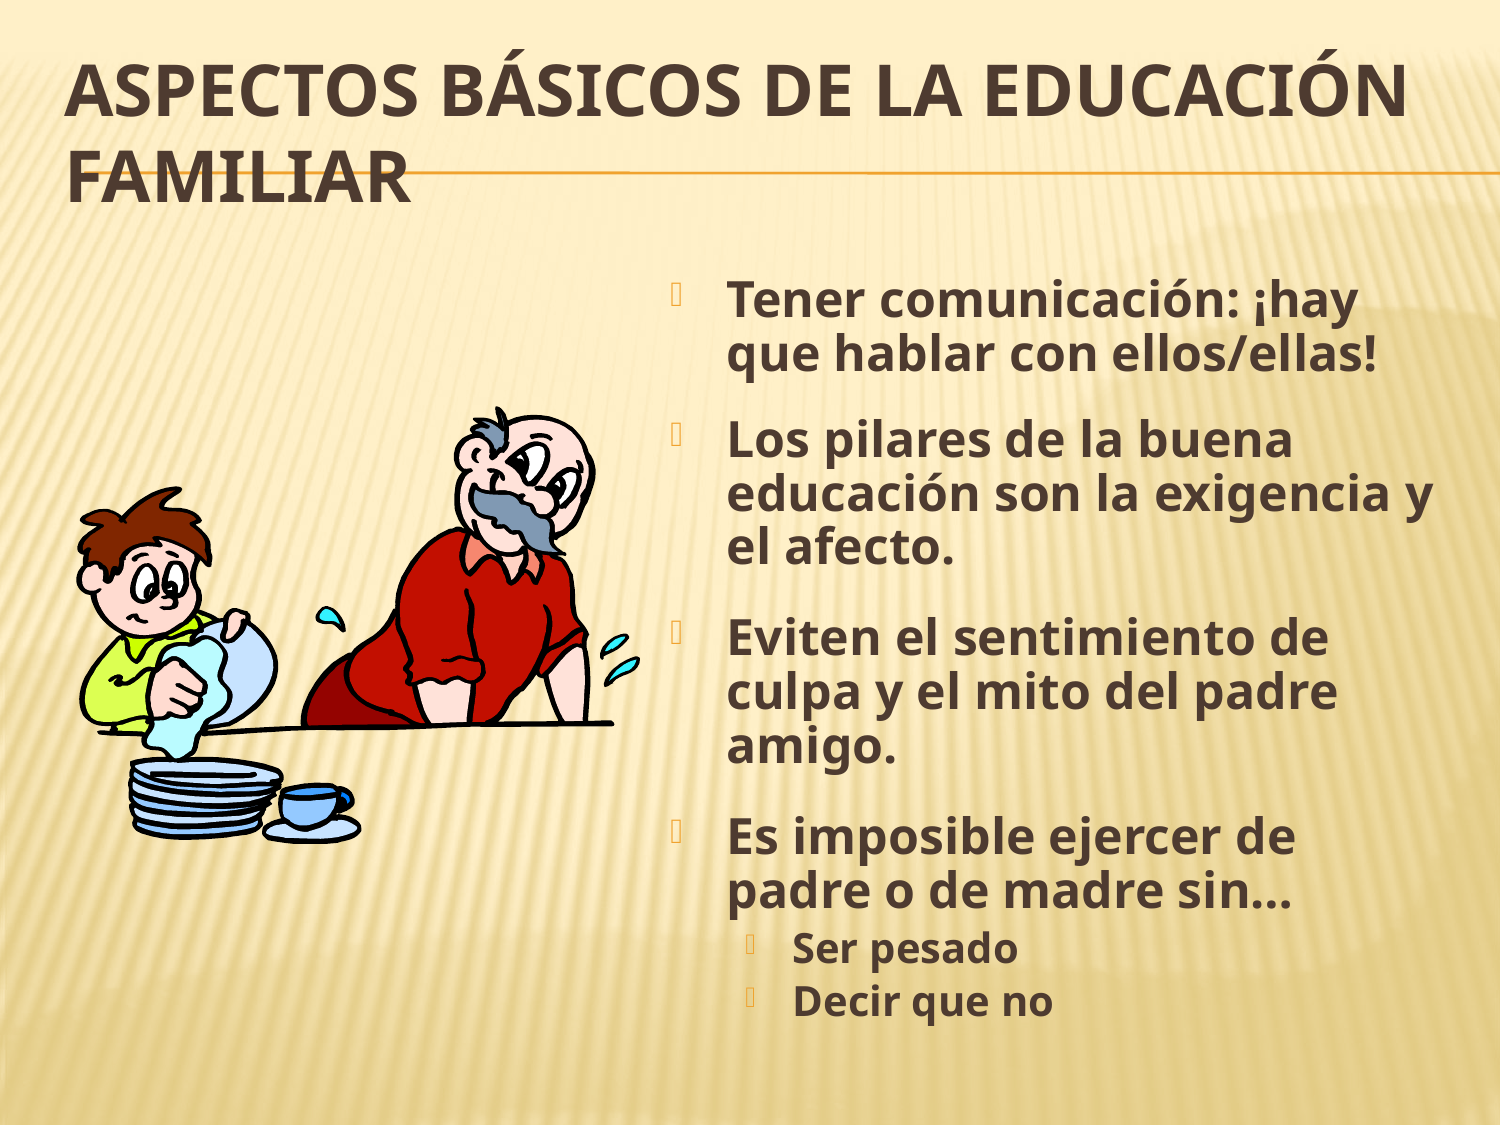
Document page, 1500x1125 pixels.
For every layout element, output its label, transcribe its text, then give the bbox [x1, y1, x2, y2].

title Aspectos básicos de la educación familiar [49, 37, 1451, 225]
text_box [75, 395, 652, 844]
list Tener comunicación: ¡hay que hablar con ellos/ellas! Los pilares de la buena educación son la exigencia y el afecto. Eviten el sentimiento de culpa y el mito del padre amigo. Es imposible ejercer de padre o de madre sin… Ser pesado Decir que no [655, 266, 1468, 1083]
